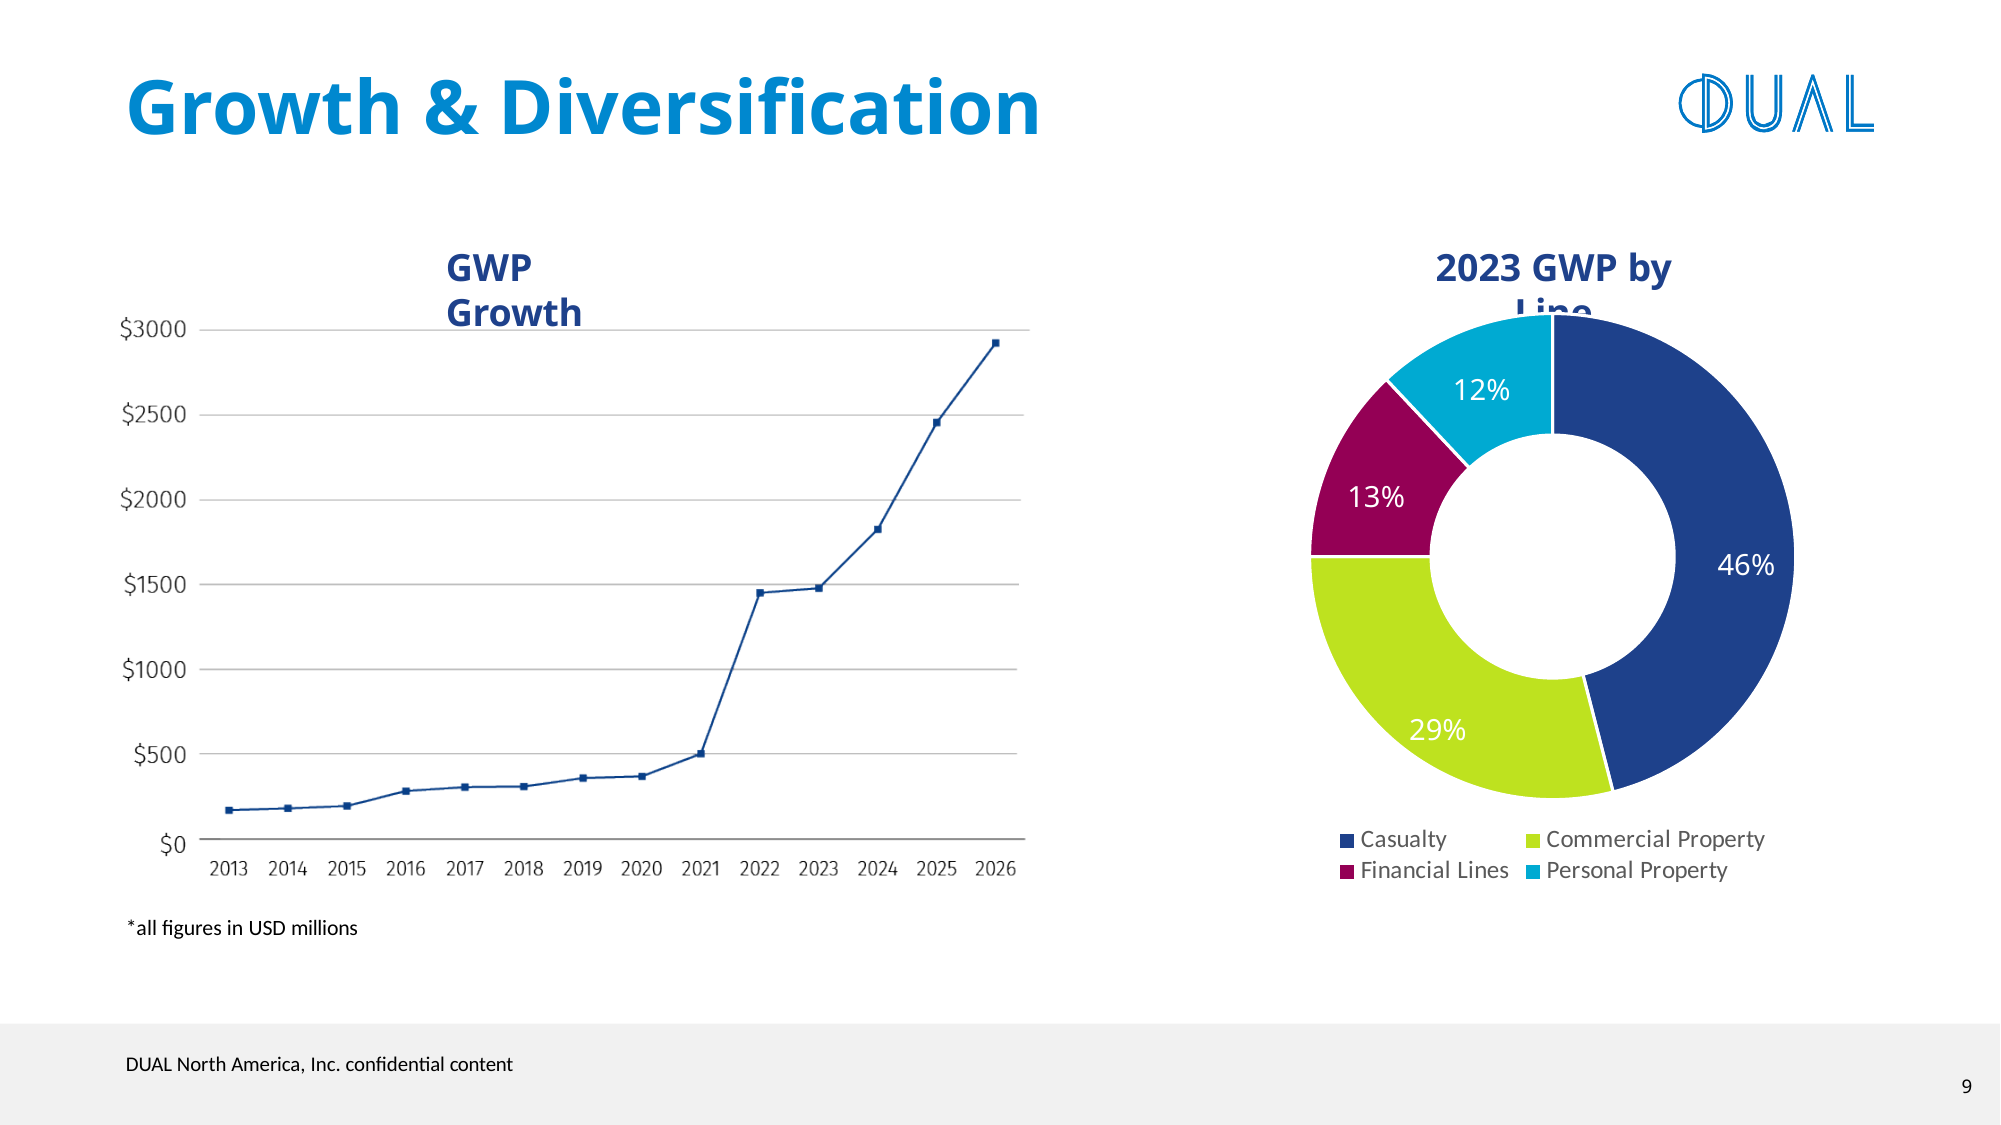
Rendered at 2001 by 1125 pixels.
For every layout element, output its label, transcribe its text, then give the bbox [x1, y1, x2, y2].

text_box [1746, 74, 1783, 133]
text_box [1678, 73, 1733, 133]
text_box [1792, 74, 1834, 132]
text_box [1135, 301, 1970, 891]
title Growth & Diversification [65, 42, 1145, 231]
text_box [0, 1023, 2000, 1125]
text_box DUAL North America, Inc. confidential content [123, 1048, 520, 1076]
text_box 2023 GWP by Line [1402, 241, 1703, 301]
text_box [0, 231, 1188, 989]
text_box [1846, 74, 1874, 132]
slide_number 9 [1512, 1074, 1973, 1125]
